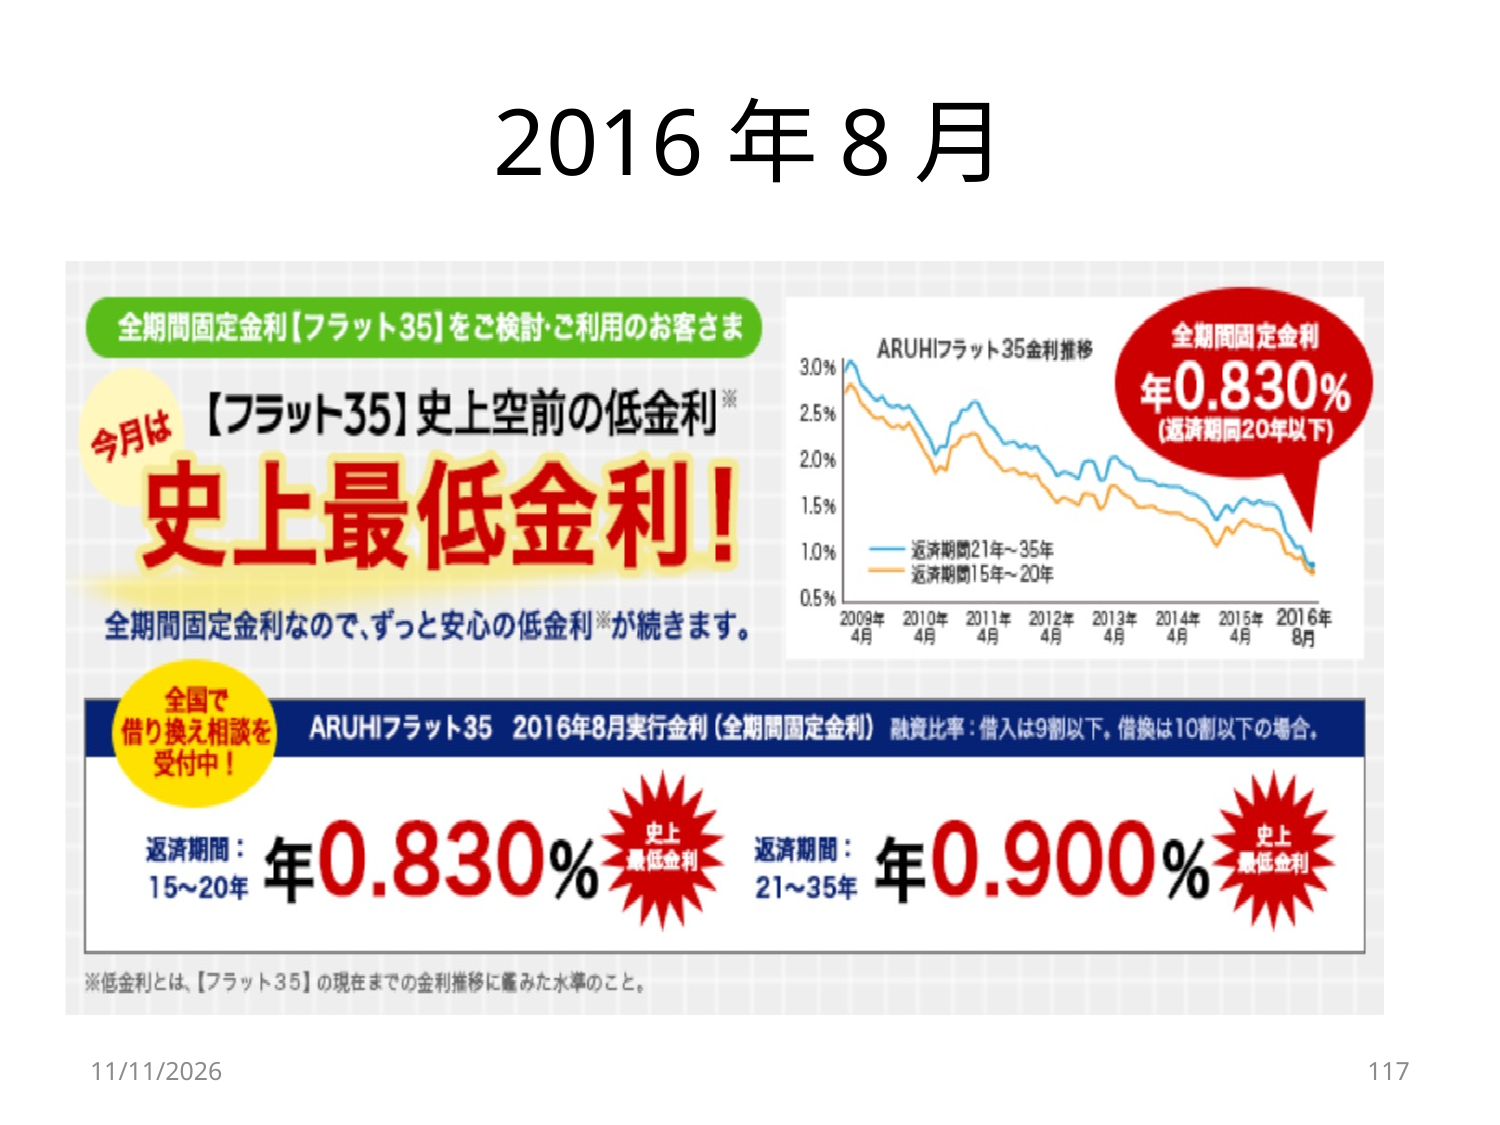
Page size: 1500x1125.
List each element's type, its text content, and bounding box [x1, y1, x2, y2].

slide_number 117 [1074, 1042, 1425, 1103]
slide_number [75, 1052, 425, 1103]
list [52, 232, 1404, 1043]
title 2016年8月 [75, 45, 1425, 233]
